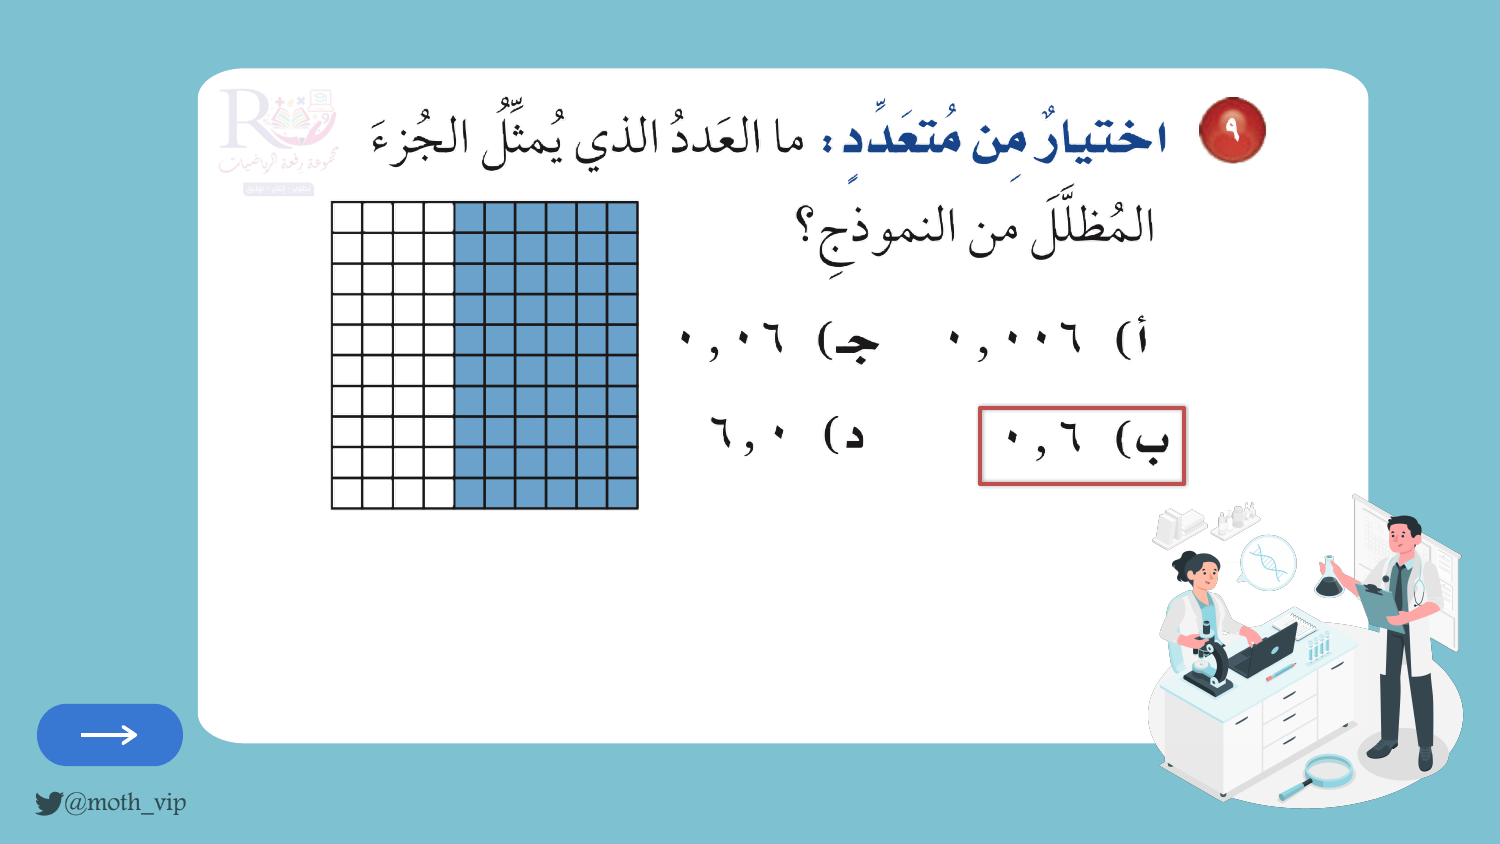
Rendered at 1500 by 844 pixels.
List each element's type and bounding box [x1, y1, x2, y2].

text_box [36, 703, 184, 767]
picture [310, 82, 1471, 817]
